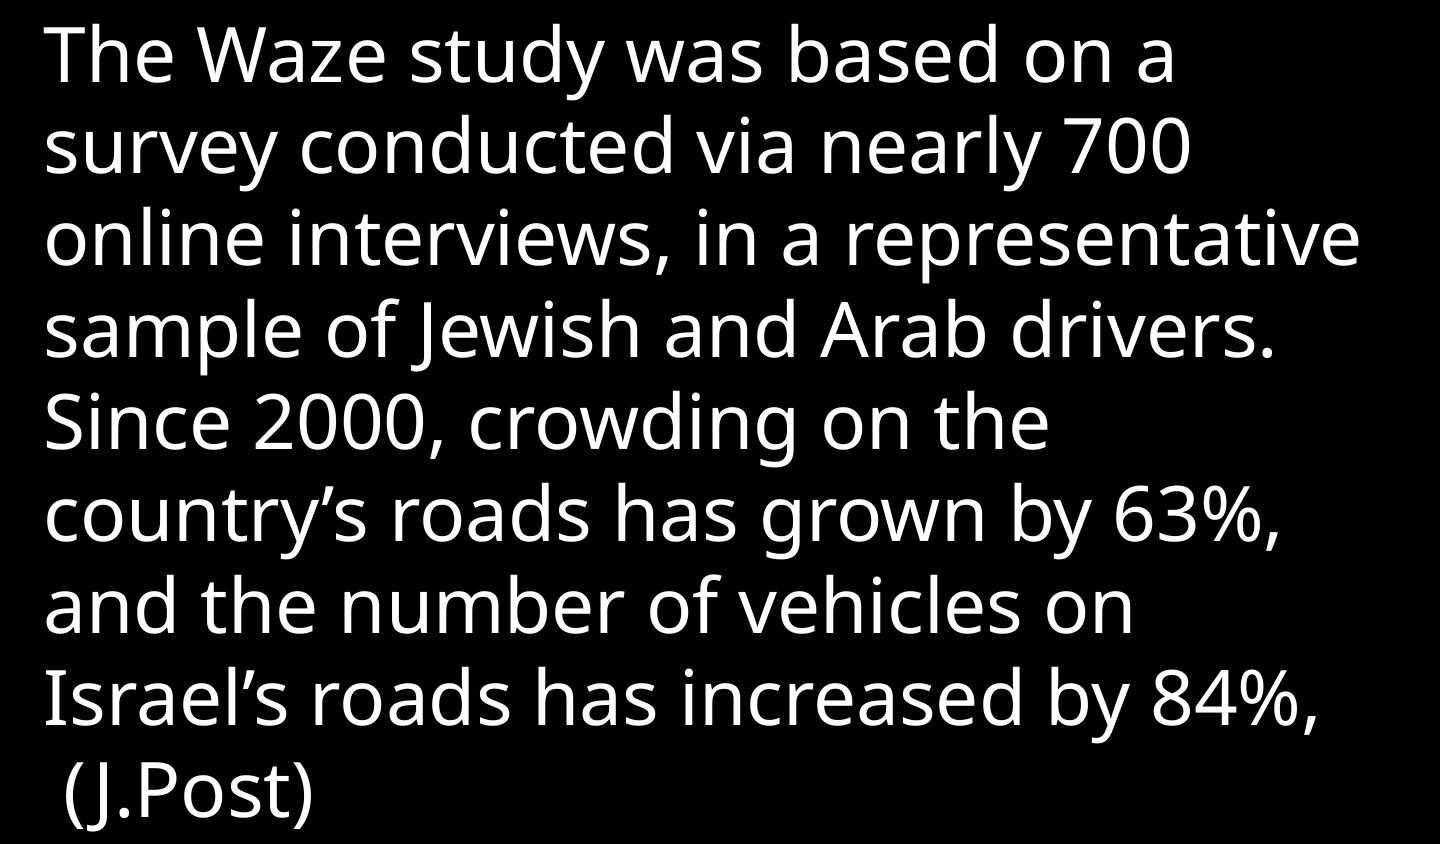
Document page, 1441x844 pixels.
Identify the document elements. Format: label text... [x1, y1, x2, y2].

subtitle The Waze study was based on a survey conducted via nearly 700 online interviews, in a representative sample of Jewish and Arab drivers. Since 2000, crowding on the country’s roads has grown by 63%, and the number of vehicles on Israel’s roads has increased by 84%, (J.Post) [32, 0, 1408, 844]
